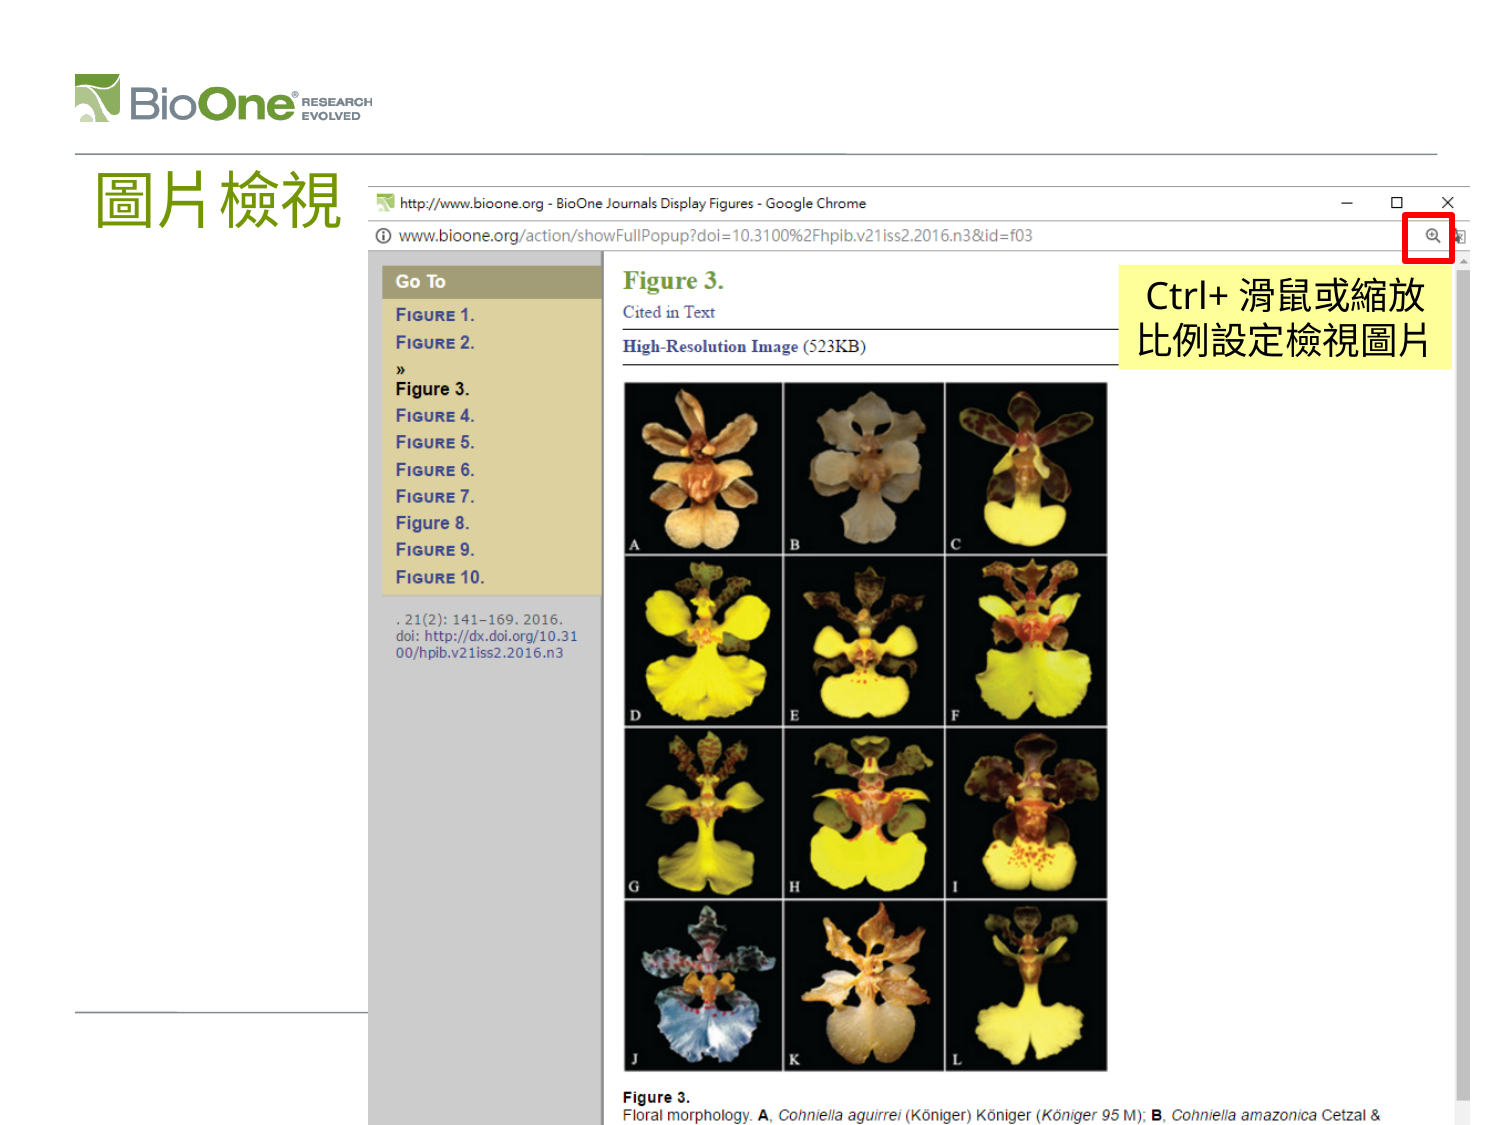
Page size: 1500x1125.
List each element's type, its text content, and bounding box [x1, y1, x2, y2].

picture [75, 74, 372, 122]
text_box 圖片檢視 [78, 153, 1255, 221]
picture [368, 186, 1471, 1125]
